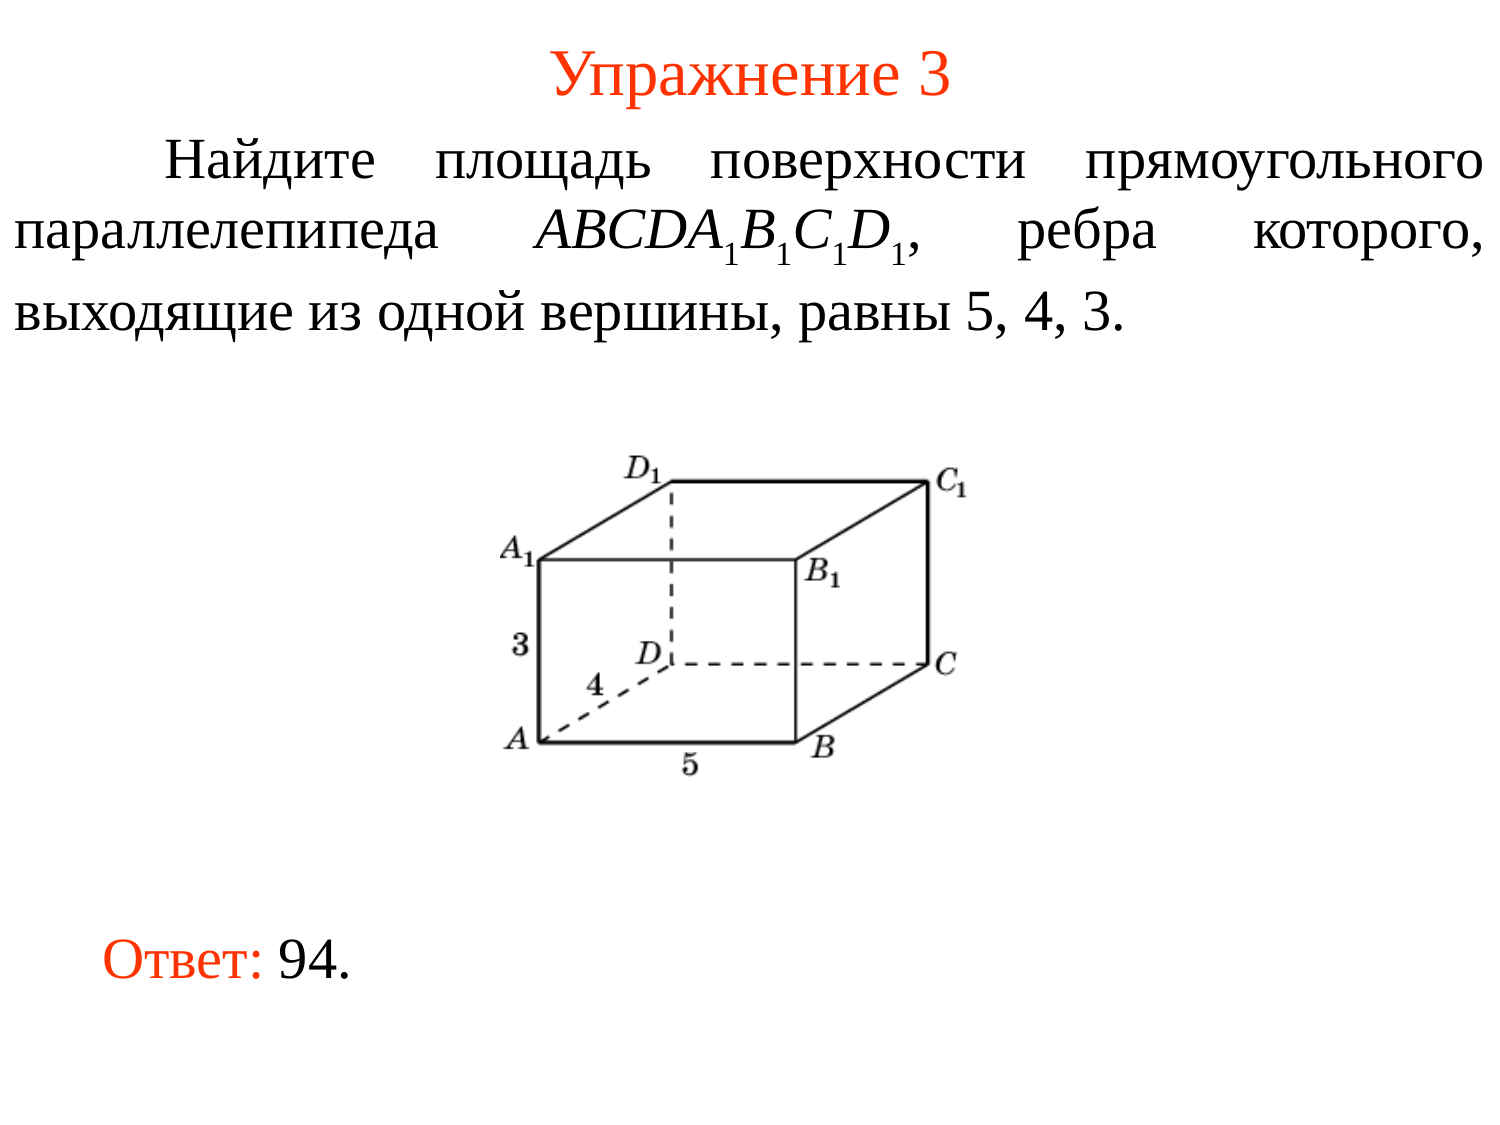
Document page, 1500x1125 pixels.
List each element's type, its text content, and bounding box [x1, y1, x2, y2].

text_box Ответ: 94. [87, 912, 1397, 998]
title Упражнение 3 [112, 24, 1388, 112]
text_box Найдите площадь поверхности прямоугольного параллелепипеда ABCDA1B1C1D1, ребра которого, выходящие из одной вершины, равны 5, 4, 3. [0, 112, 1500, 350]
picture [499, 449, 970, 784]
